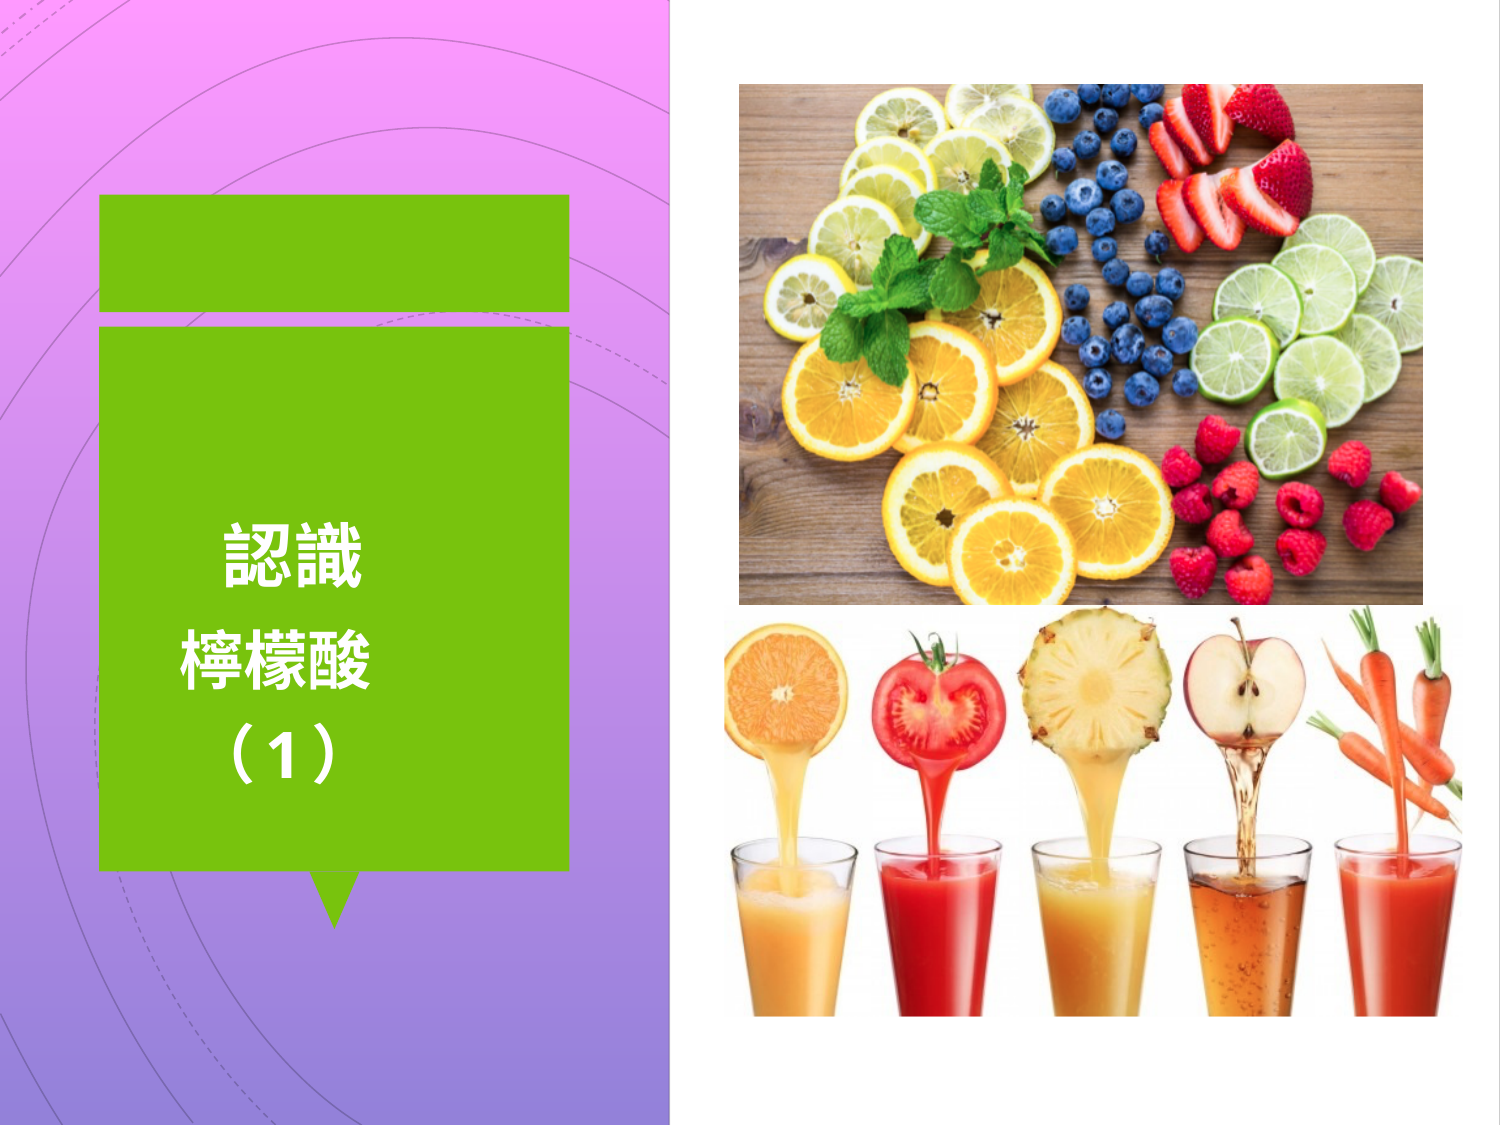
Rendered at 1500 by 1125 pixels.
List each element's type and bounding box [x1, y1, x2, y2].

picture [721, 84, 1467, 1029]
text_box [0, 0, 1500, 1125]
text_box [98, 194, 570, 930]
